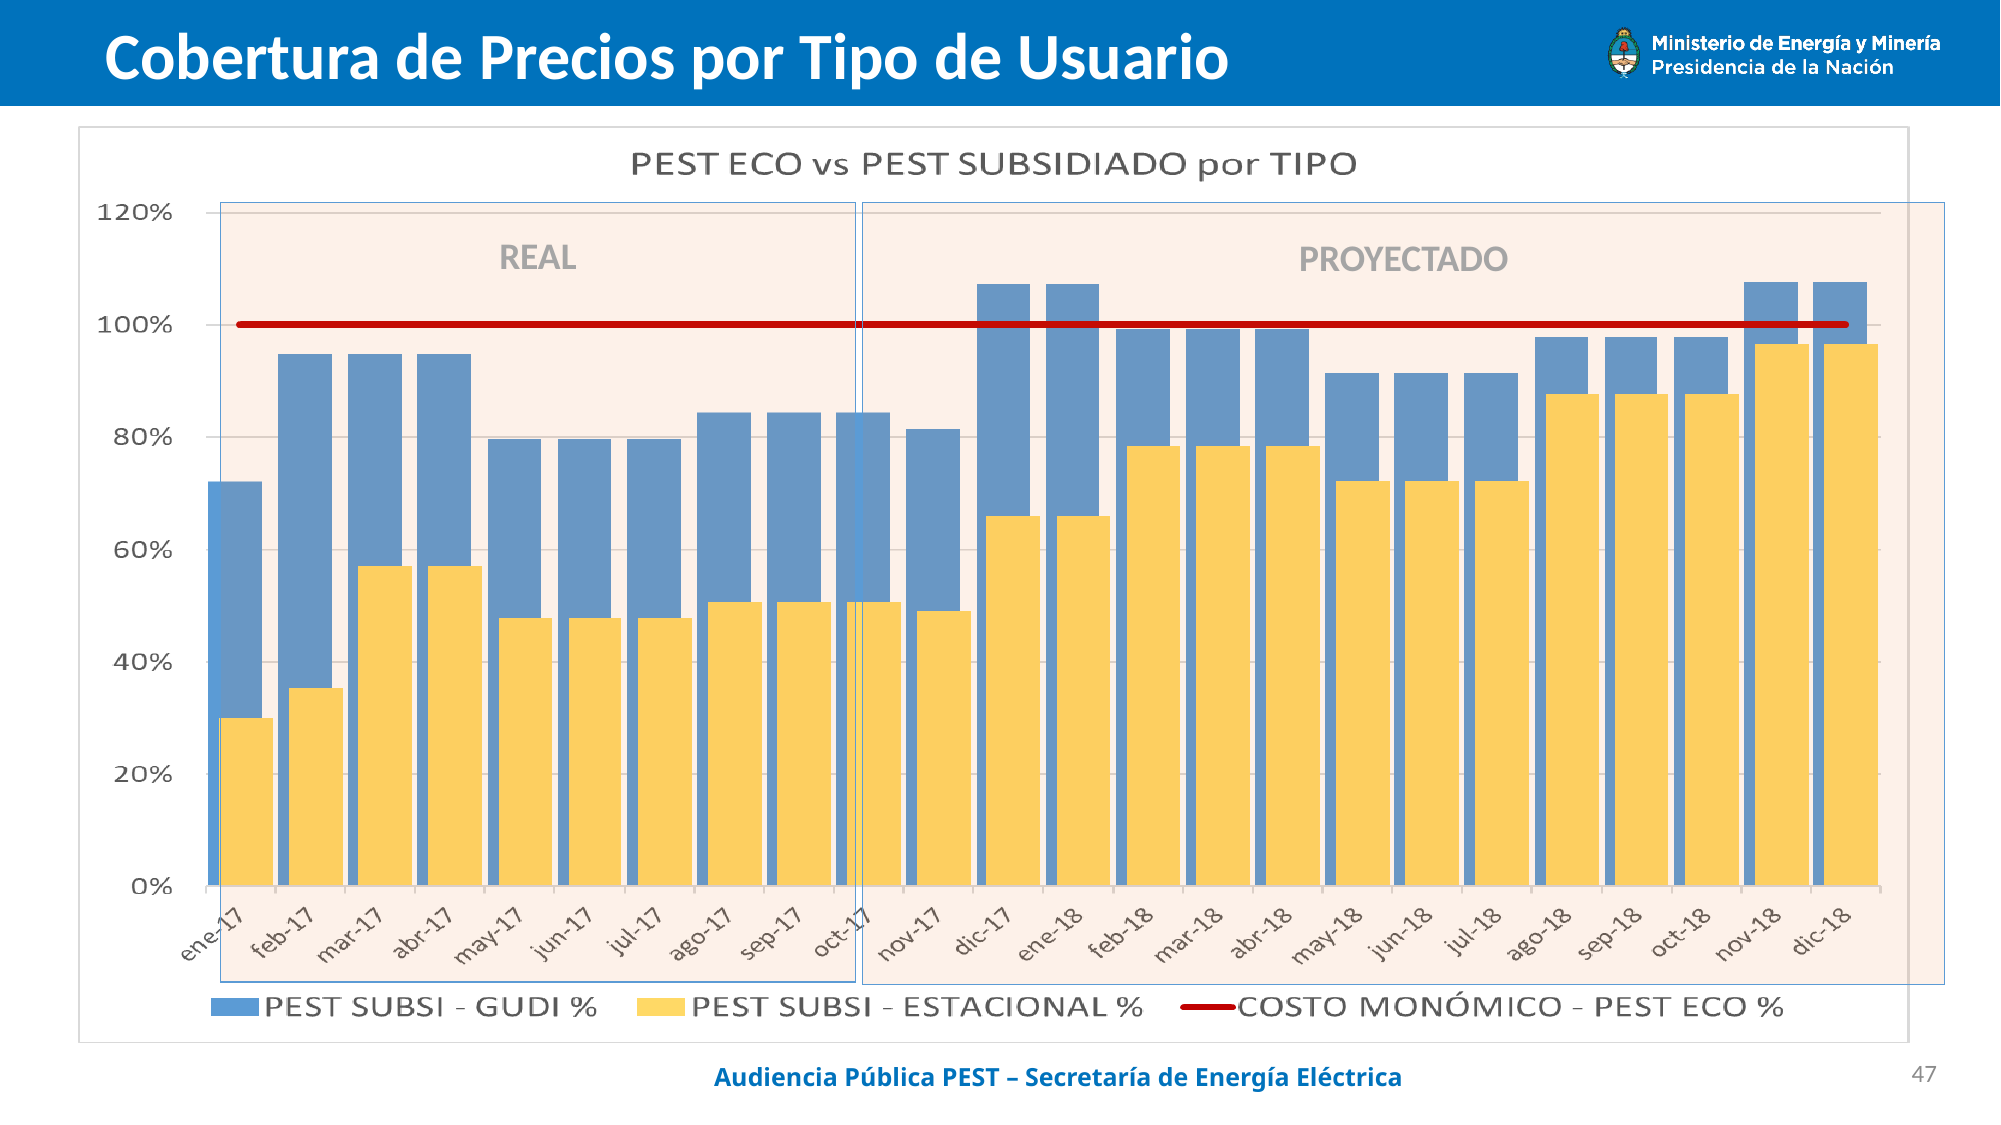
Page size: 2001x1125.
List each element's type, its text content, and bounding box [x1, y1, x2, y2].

title Cobertura de Precios por Tipo de Usuario [90, 15, 1260, 102]
picture [78, 126, 1910, 1043]
picture [1601, 23, 1945, 80]
text_box PROYECTADO [1910, 202, 1945, 985]
slide_number 47 [1603, 1042, 1953, 1103]
footer Audiencia Pública PEST – Secretaría de Energía Eléctrica [515, 1043, 1603, 1118]
